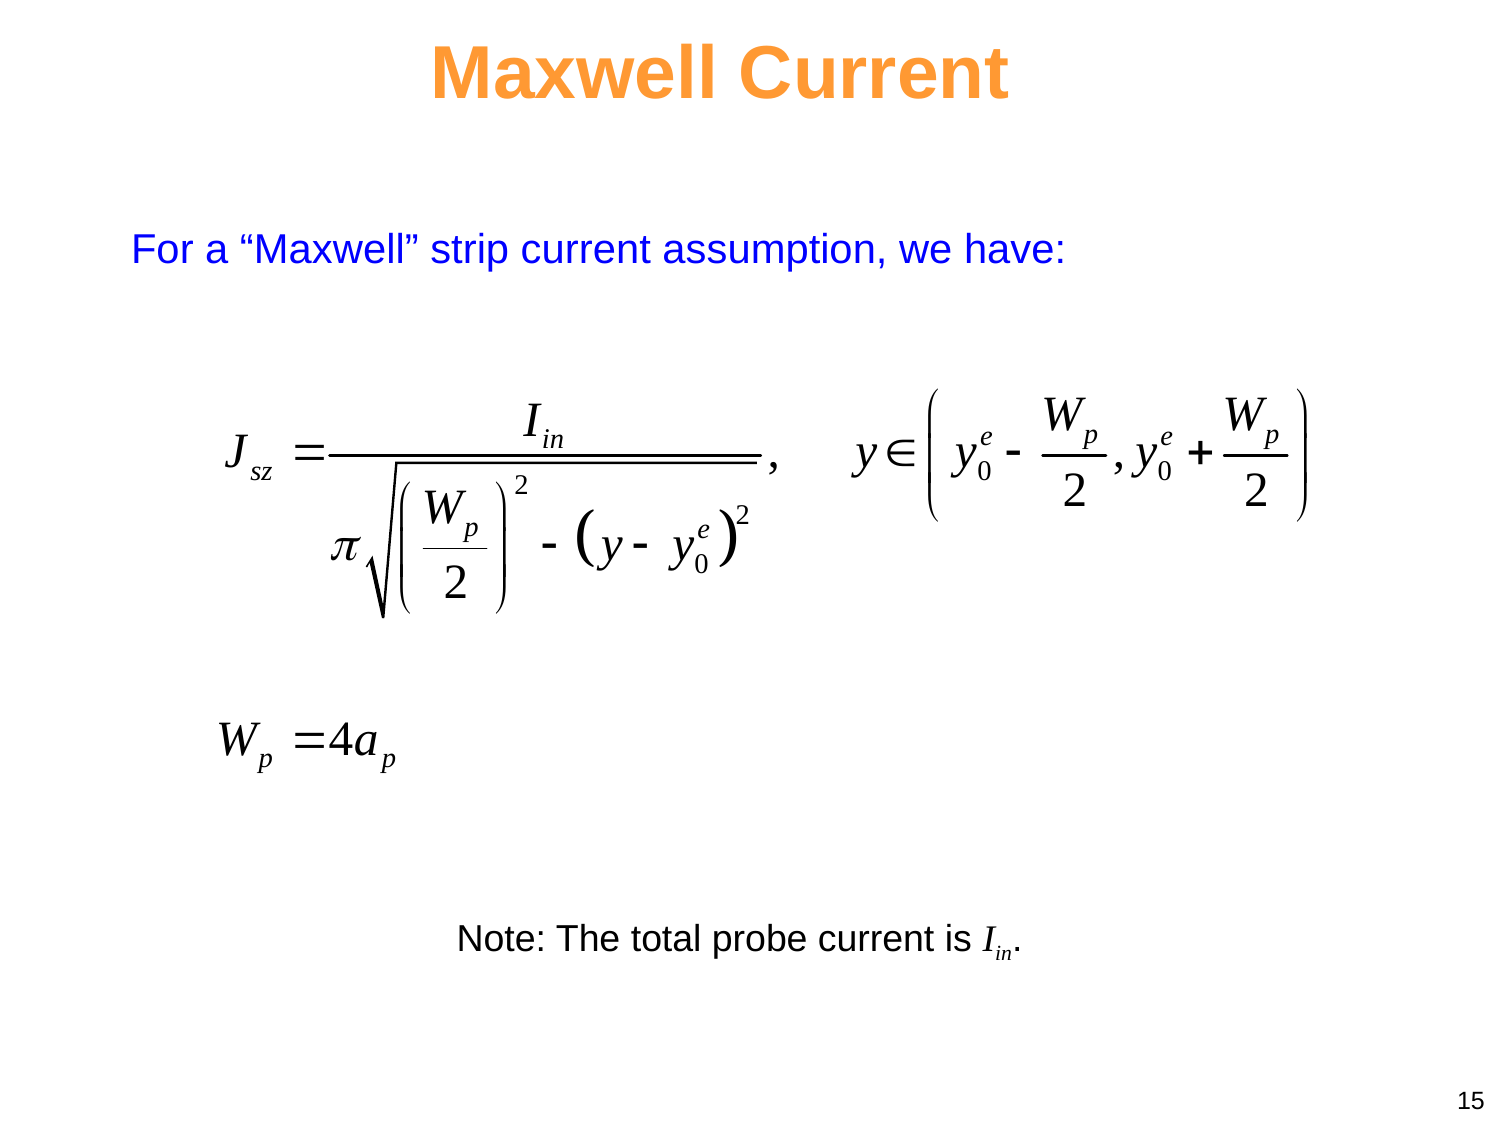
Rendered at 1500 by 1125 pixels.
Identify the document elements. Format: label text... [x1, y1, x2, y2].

text_box Note: The total probe current is Iin. [441, 906, 1049, 973]
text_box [212, 379, 1324, 785]
text_box For a “Maxwell” strip current assumption, we have: [116, 214, 1082, 280]
title Maxwell Current [369, 29, 1072, 109]
slide_number 15 [1149, 1046, 1500, 1125]
